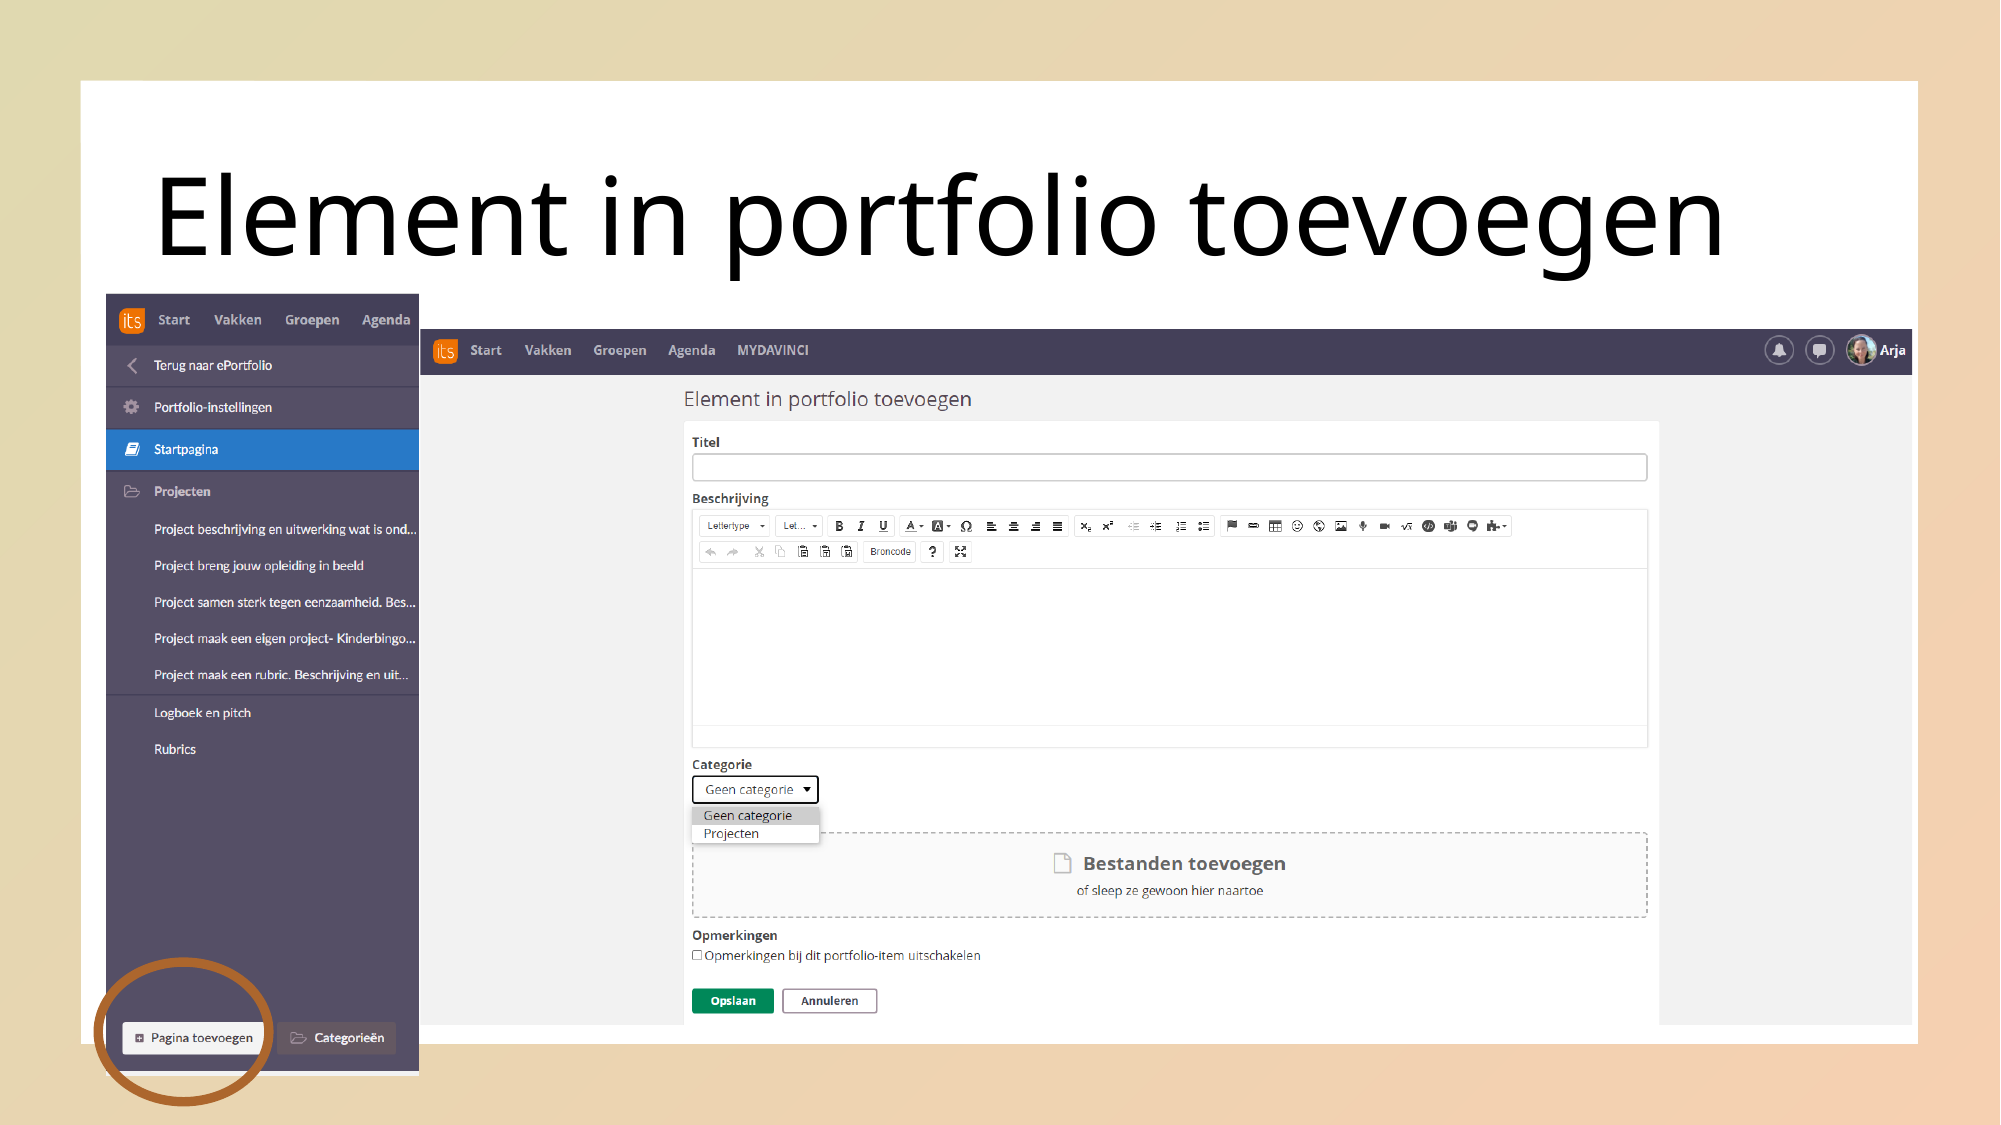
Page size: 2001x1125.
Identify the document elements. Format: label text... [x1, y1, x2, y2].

picture [98, 293, 419, 1076]
title Element in portfolio toevoegen [137, 111, 1863, 330]
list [420, 329, 1913, 1025]
text_box [116, 1076, 252, 1103]
